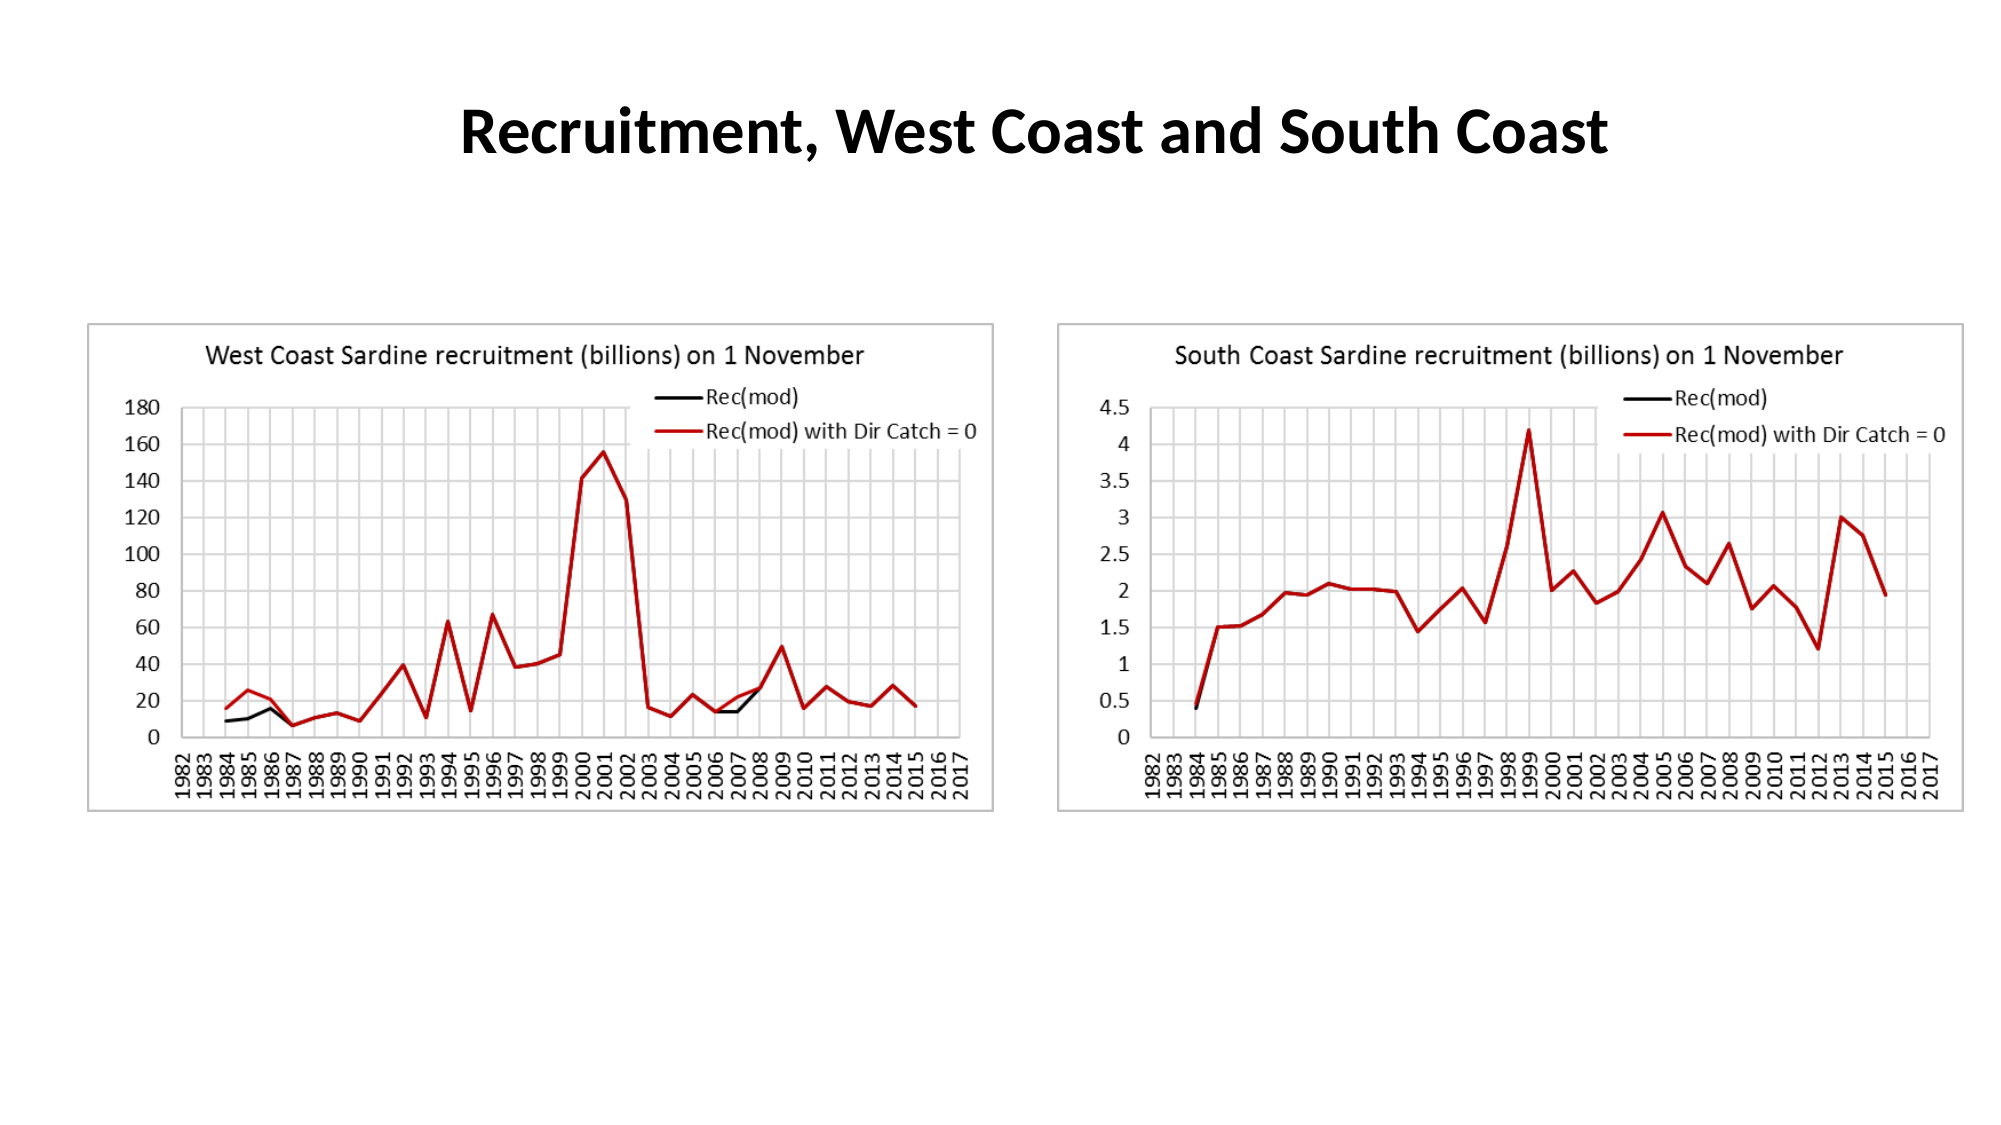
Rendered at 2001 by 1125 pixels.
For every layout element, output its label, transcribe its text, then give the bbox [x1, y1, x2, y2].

picture [87, 323, 994, 812]
text_box Recruitment, West Coast and South Coast [430, 79, 1886, 175]
picture [1057, 323, 1964, 812]
